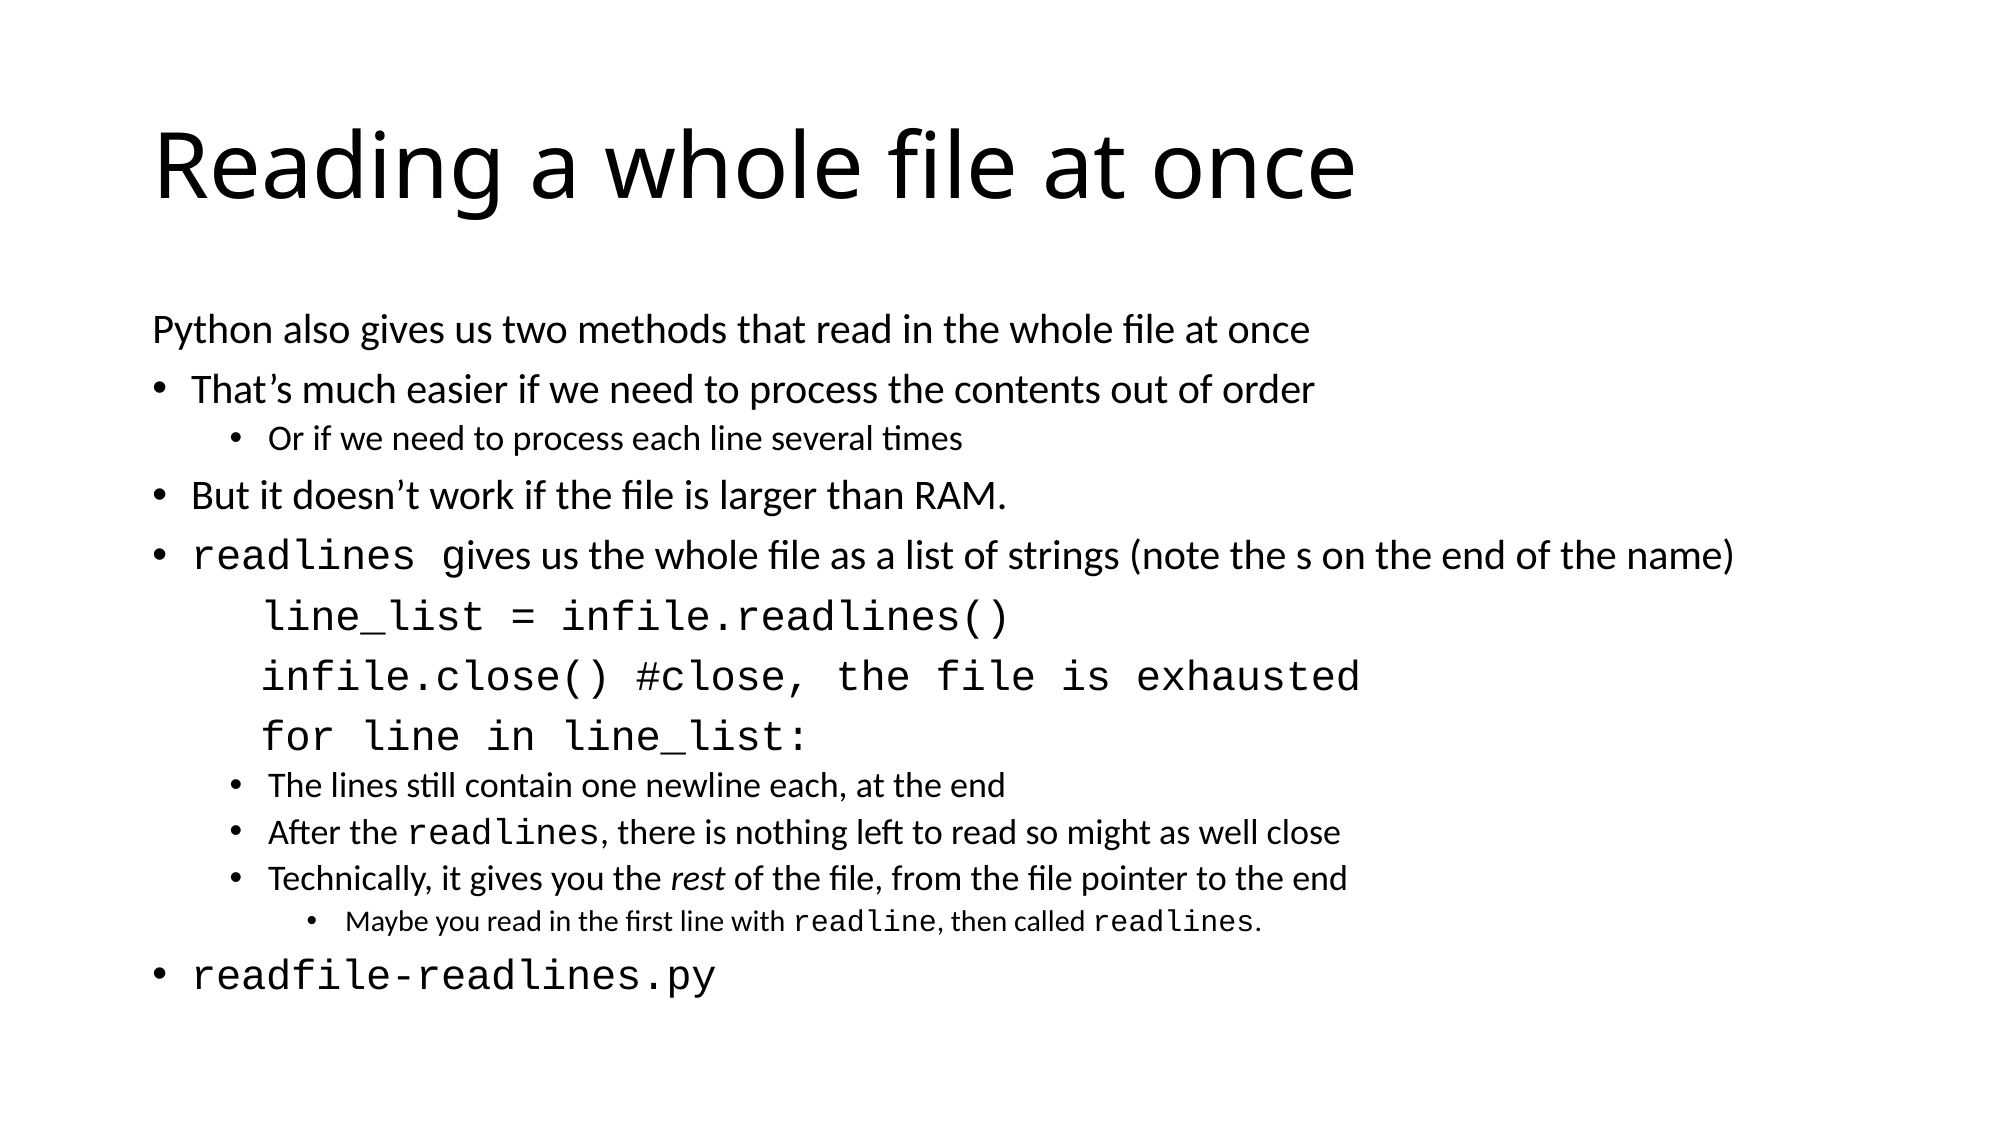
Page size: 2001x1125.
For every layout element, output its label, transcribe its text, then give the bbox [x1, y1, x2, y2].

list Python also gives us two methods that read in the whole file at once That’s much easier if we need to process the contents out of order Or if we need to process each line several times But it doesn’t work if the file is larger than RAM. readlines gives us the whole file as a list of strings (note the s on the end of the name) line_list = infile.readlines() infile.close() #close, the file is exhausted for line in line_list: The lines still contain one newline each, at the end After the readlines, there is nothing left to read so might as well close Technically, it gives you the rest of the file, from the file pointer to the end Maybe you read in the first line with readline, then called readlines. readfile-readlines.py [137, 299, 1863, 1014]
title Reading a whole file at once [137, 59, 1863, 278]
